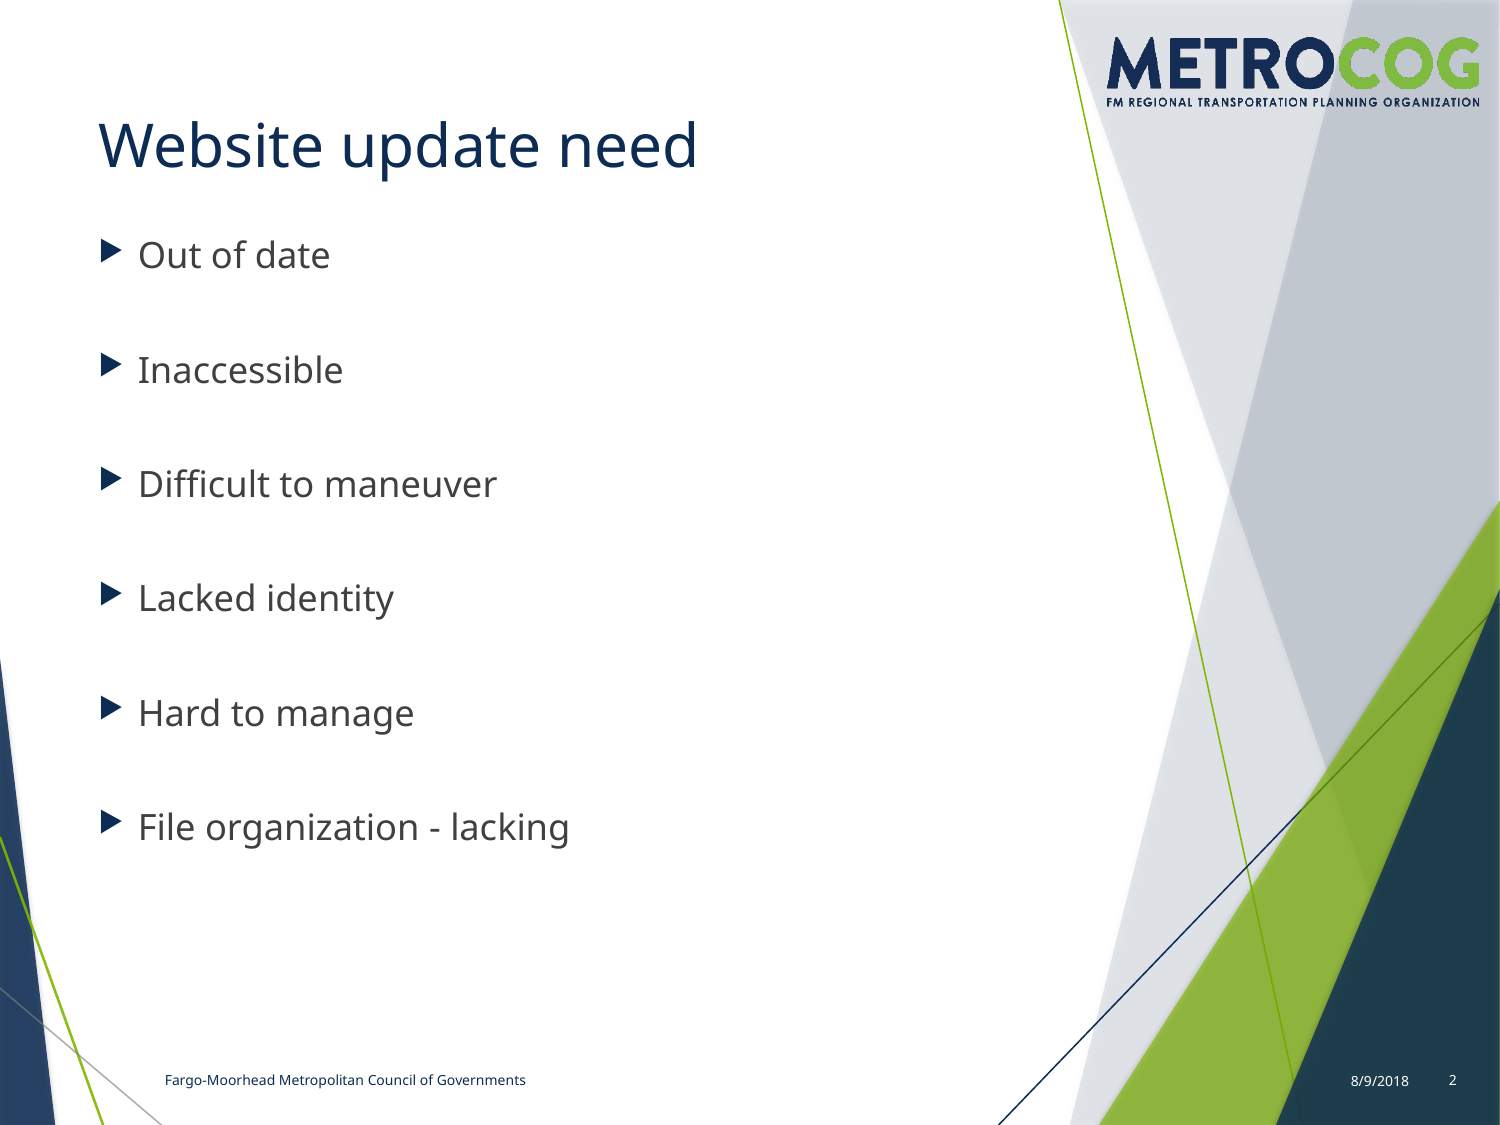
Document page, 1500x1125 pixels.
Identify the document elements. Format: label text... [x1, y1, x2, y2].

footer Fargo-Moorhead Metropolitan Council of Governments [149, 1050, 1013, 1111]
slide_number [1312, 1050, 1425, 1111]
slide_number 2 [1425, 1050, 1472, 1111]
title Website update need [83, 99, 1141, 317]
picture [1107, 37, 1481, 113]
list Out of date Inaccessible Difficult to maneuver Lacked identity Hard to manage File organization - lacking [83, 224, 1100, 862]
